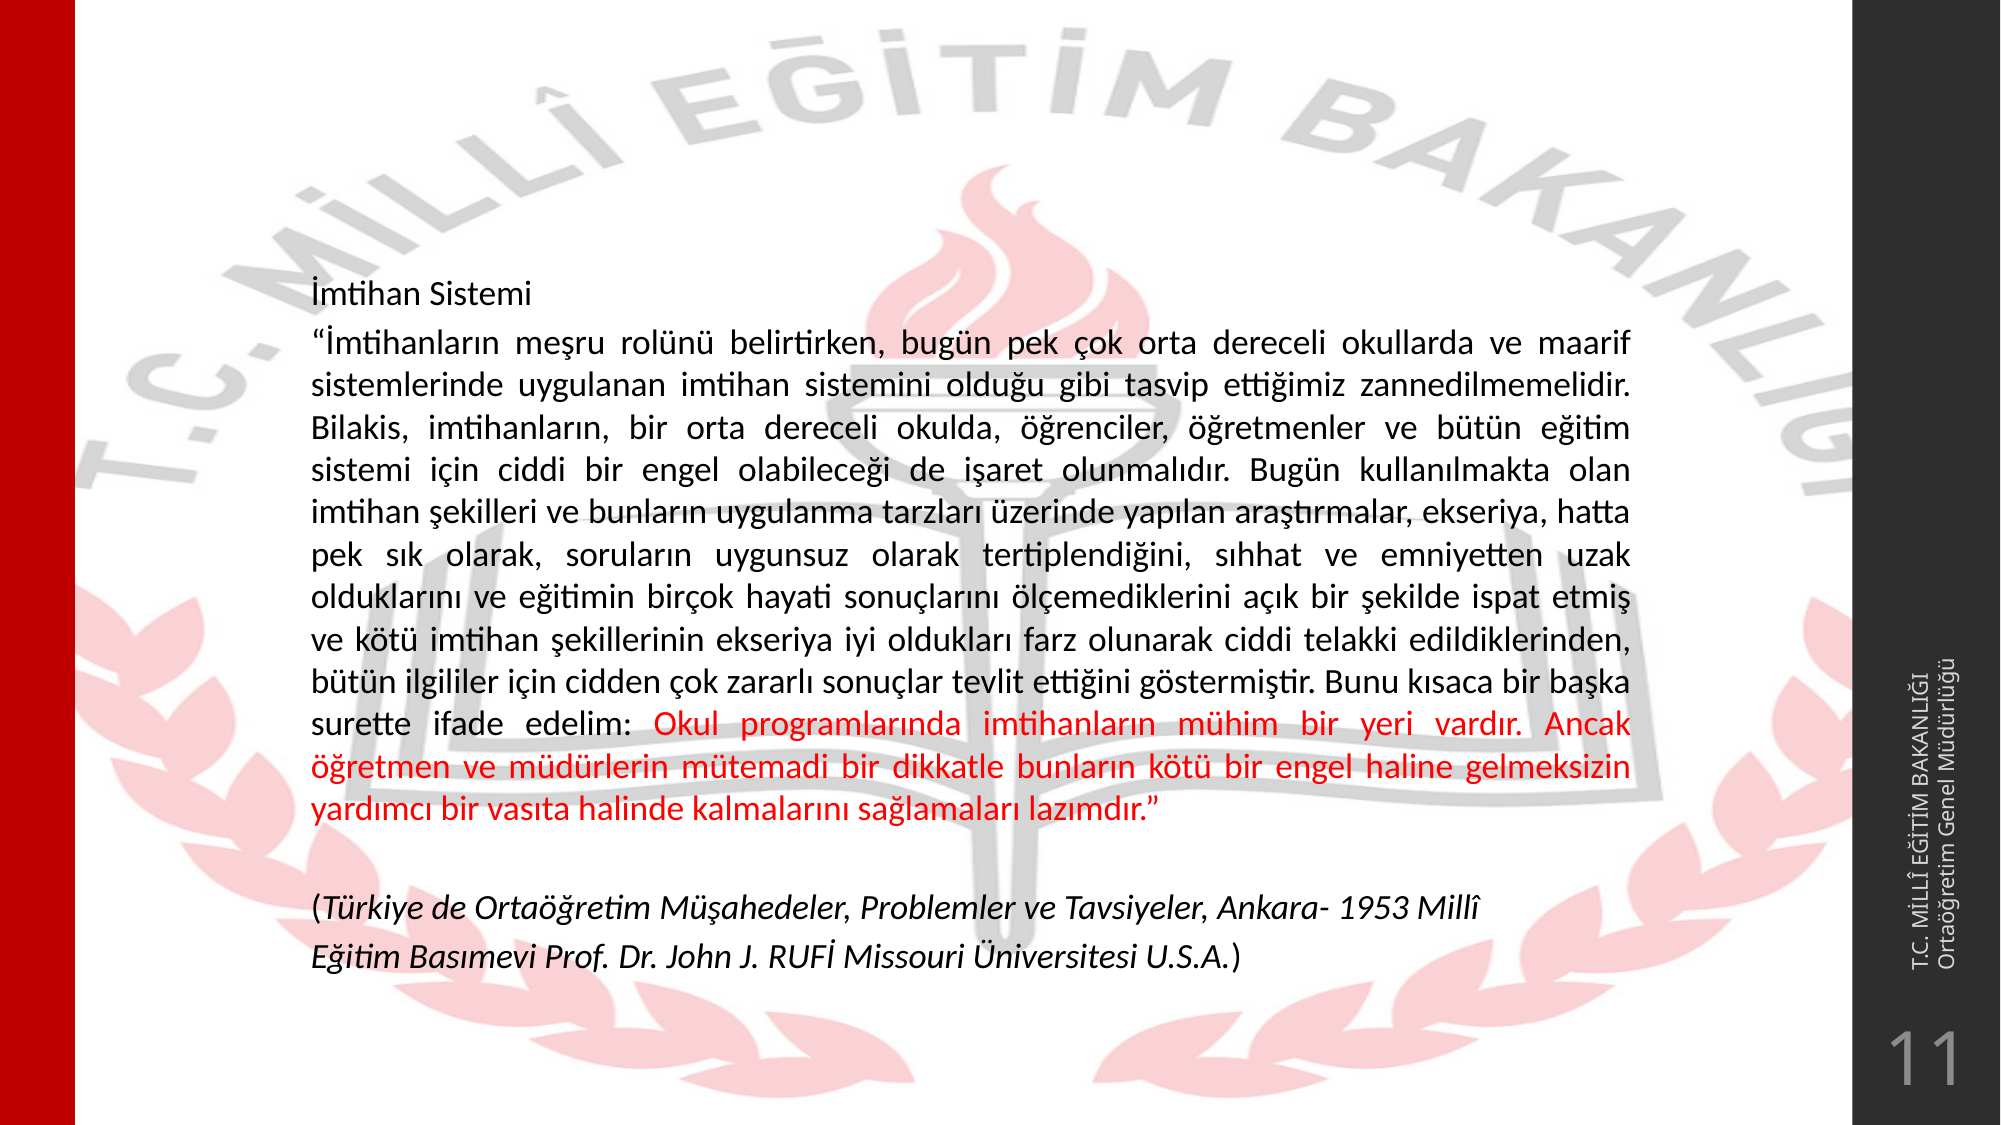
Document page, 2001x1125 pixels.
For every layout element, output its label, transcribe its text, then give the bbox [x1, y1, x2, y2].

slide_number 11 [1852, 1012, 2000, 1110]
text_box İmtihan Sistemi “İmtihanların meşru rolünü belirtirken, bugün pek çok orta dereceli okullarda ve maarif sistemlerinde uygulanan imtihan sistemini olduğu gibi tasvip ettiğimiz zannedilmemelidir. Bilakis, imtihanların, bir orta dereceli okulda, öğrenciler, öğretmenler ve bütün eğitim sistemi için ciddi bir engel olabileceği de işaret olunmalıdır. Bugün kullanılmakta olan imtihan şekilleri ve bunların uygulanma tarzları üzerinde yapılan araştırmalar, ekseriya, hatta pek sık olarak, soruların uygunsuz olarak tertiplendiğini, sıhhat ve emniyetten uzak olduklarını ve eğitimin birçok hayati sonuçlarını ölçemediklerini açık bir şekilde ispat etmiş ve kötü imtihan şekillerinin ekseriya iyi oldukları farz olunarak ciddi telakki edildiklerinden, bütün ilgililer için cidden çok zararlı sonuçlar tevlit ettiğini göstermiştir. Bunu kısaca bir başka surette ifade edelim: Okul programlarında imtihanların mühim bir yeri vardır. Ancak öğretmen ve müdürlerin mütemadi bir dikkatle bunların kötü bir engel haline gelmeksizin yardımcı bir vasıta halinde kalmalarını sağlamaları lazımdır.” (Türkiye de Ortaöğretim Müşahedeler, Problemler ve Tavsiyeler, Ankara- 1953 Millî Eğitim Basımevi Prof. Dr. John J. RUFİ Missouri Üniversitesi U.S.A.) [295, 262, 1646, 1005]
footer T.C. MİLLÎ EĞİTİM BAKANLIĞI Ortaöğretim Genel Müdürlüğü [1893, 271, 1971, 986]
